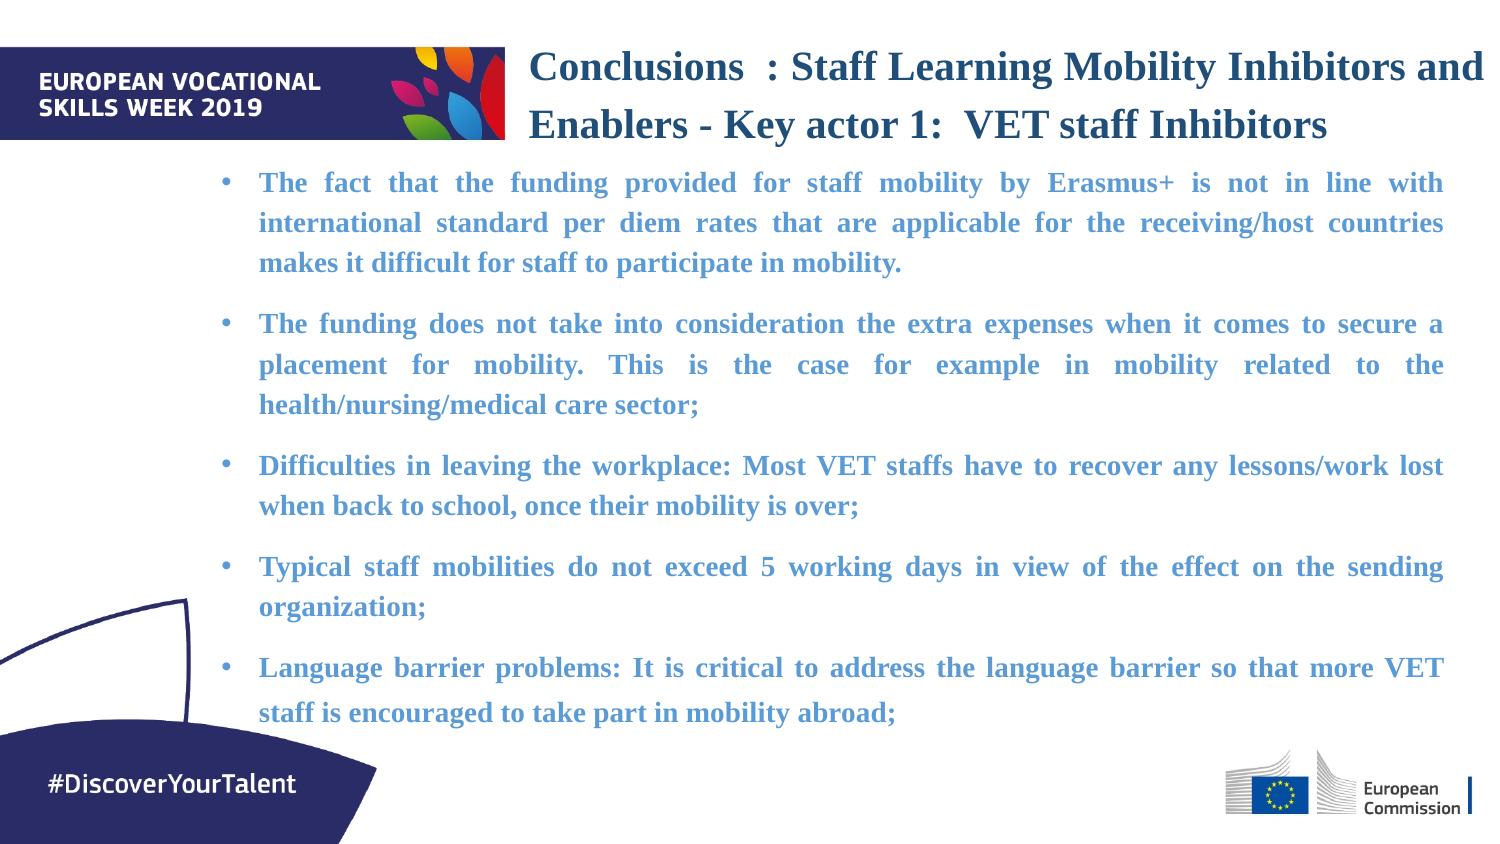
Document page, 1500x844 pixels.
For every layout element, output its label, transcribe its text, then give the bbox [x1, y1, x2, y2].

text_box Conclusions : Staff Learning Mobility Inhibitors and Enablers - Key actor 1: VET staff Inhibitors [513, 67, 1500, 156]
picture [0, 0, 1500, 844]
text_box The fact that the funding provided for staff mobility by Erasmus+ is not in line with international standard per diem rates that are applicable for the receiving/host countries makes it difficult for staff to participate in mobility. The funding does not take into consideration the extra expenses when it comes to secure a placement for mobility. This is the case for example in mobility related to the health/nursing/medical care sector; Difficulties in leaving the workplace: Most VET staffs have to recover any lessons/work lost when back to school, once their mobility is over; Typical staff mobilities do not exceed 5 working days in view of the effect on the sending organization; Language barrier problems: It is critical to address the language barrier so that more VET staff is encouraged to take part in mobility abroad; [206, 150, 1461, 588]
